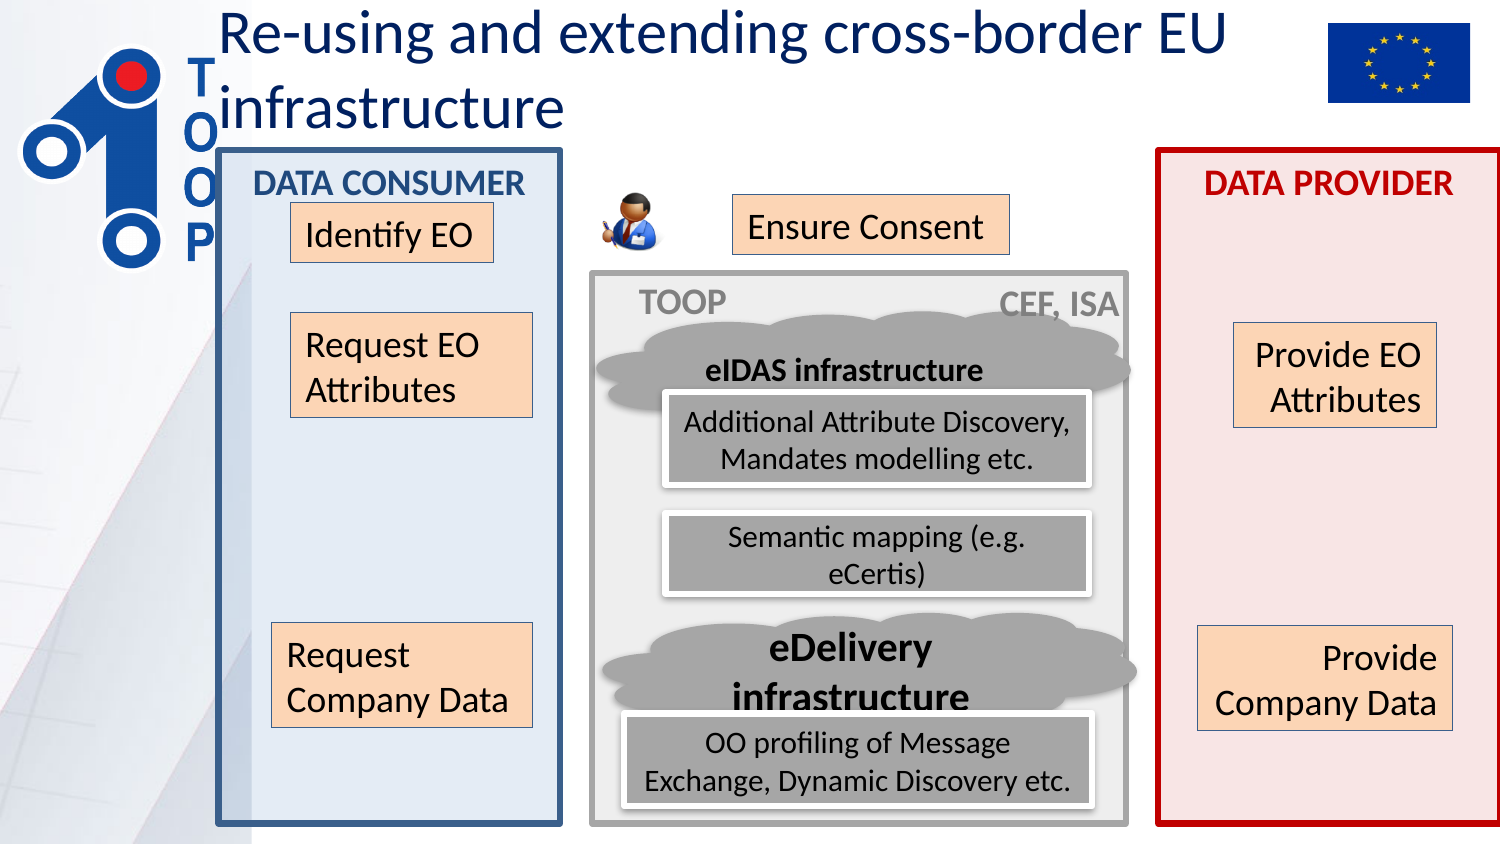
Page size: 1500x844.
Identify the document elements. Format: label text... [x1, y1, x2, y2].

picture [1328, 23, 1471, 103]
text_box Re-using and extending cross-border EU infrastructure [203, 0, 1247, 127]
picture [0, 0, 252, 844]
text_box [218, 149, 1500, 824]
